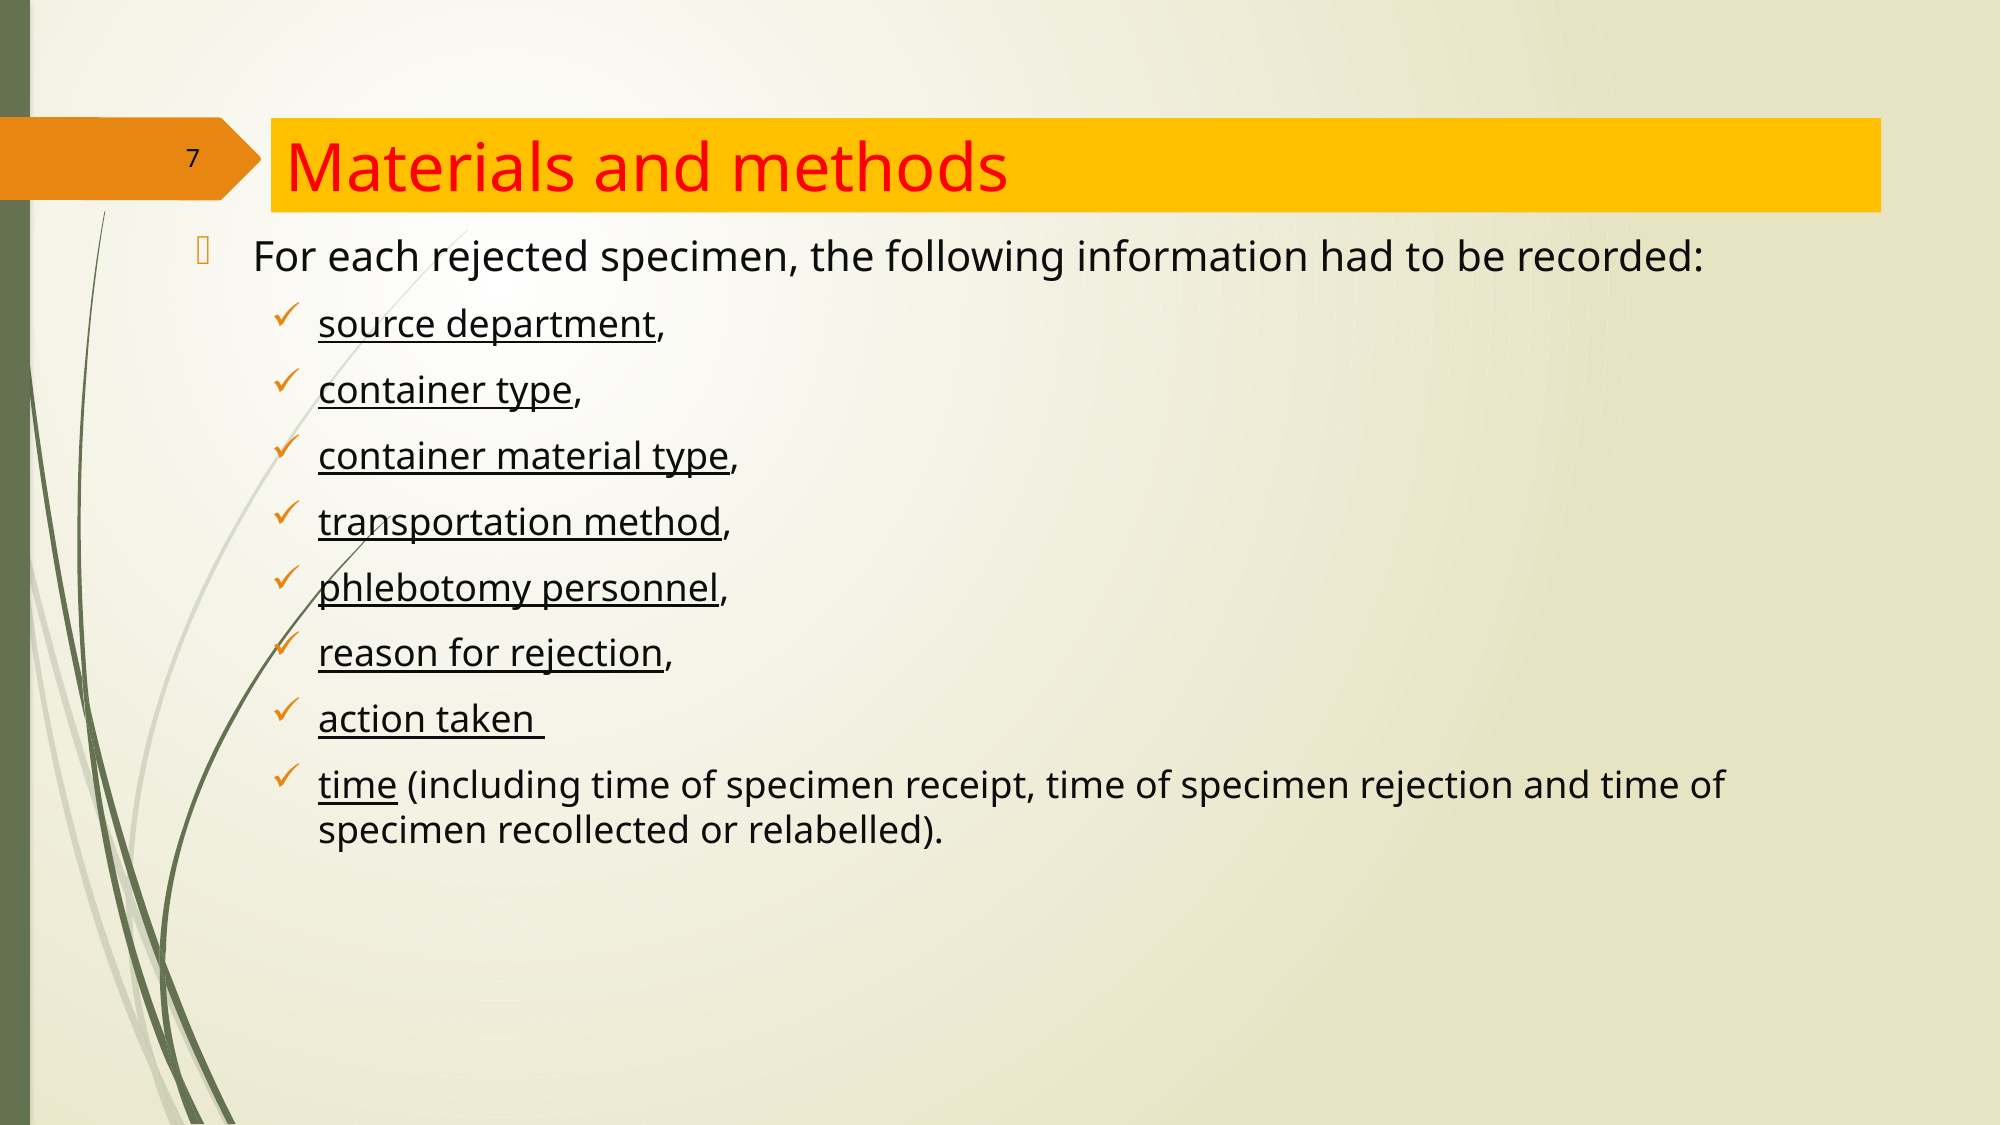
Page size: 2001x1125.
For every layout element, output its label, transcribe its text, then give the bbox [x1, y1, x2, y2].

list For each rejected specimen, the following information had to be recorded: source department, container type, container material type, transportation method, phlebotomy personnel, reason for rejection, action taken time (including time of specimen receipt, time of specimen rejection and time of specimen recollected or relabelled). [181, 221, 1888, 980]
text_box Materials and methods [271, 118, 1882, 213]
slide_number 7 [87, 129, 216, 190]
